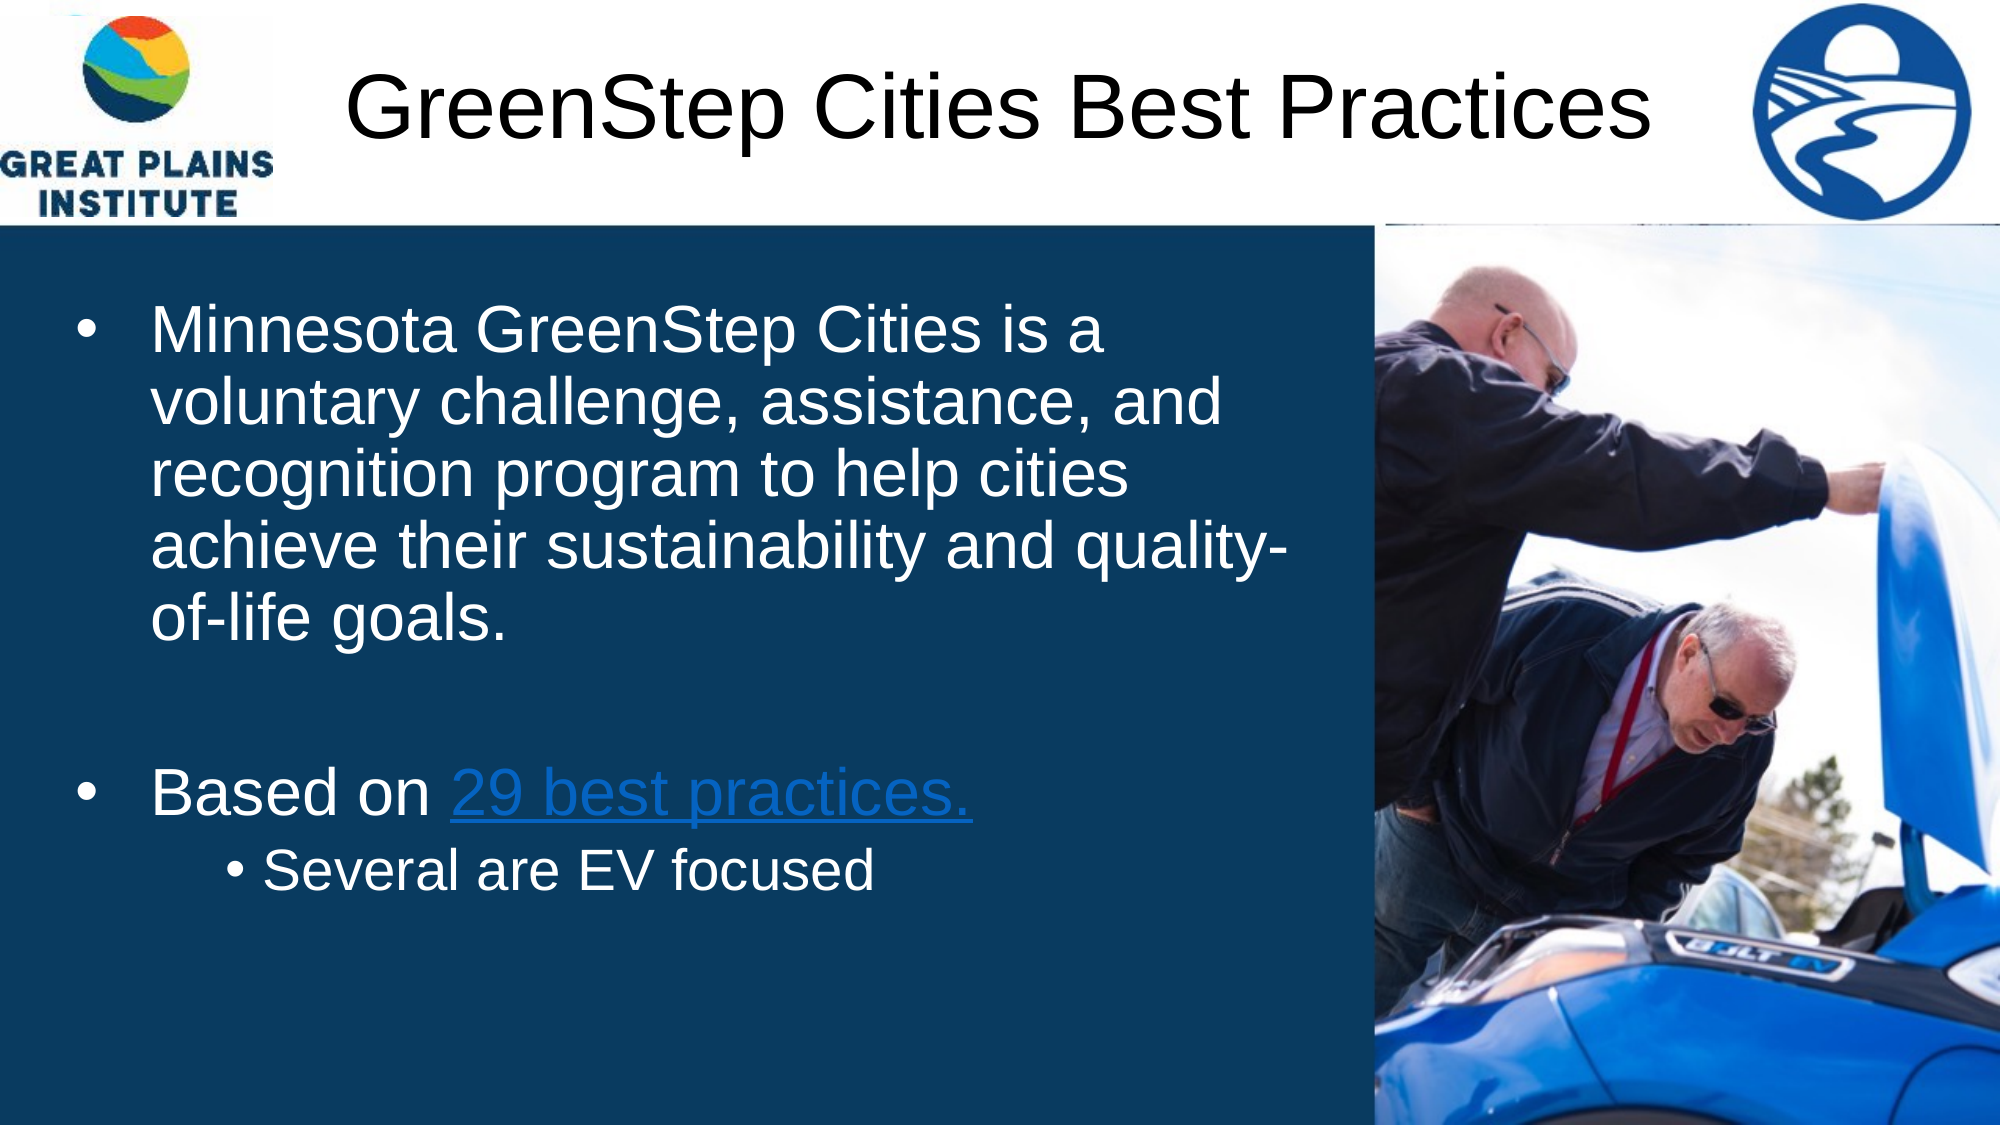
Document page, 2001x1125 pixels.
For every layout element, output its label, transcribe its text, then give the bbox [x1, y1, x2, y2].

title GreenStep Cities Best Practices [137, 0, 1863, 218]
picture [0, 0, 2000, 1125]
list Minnesota GreenStep Cities is a voluntary challenge, assistance, and recognition program to help cities achieve their sustainability and quality-of-life goals. Based on 29 best practices. Several are EV focused [60, 288, 1379, 1054]
